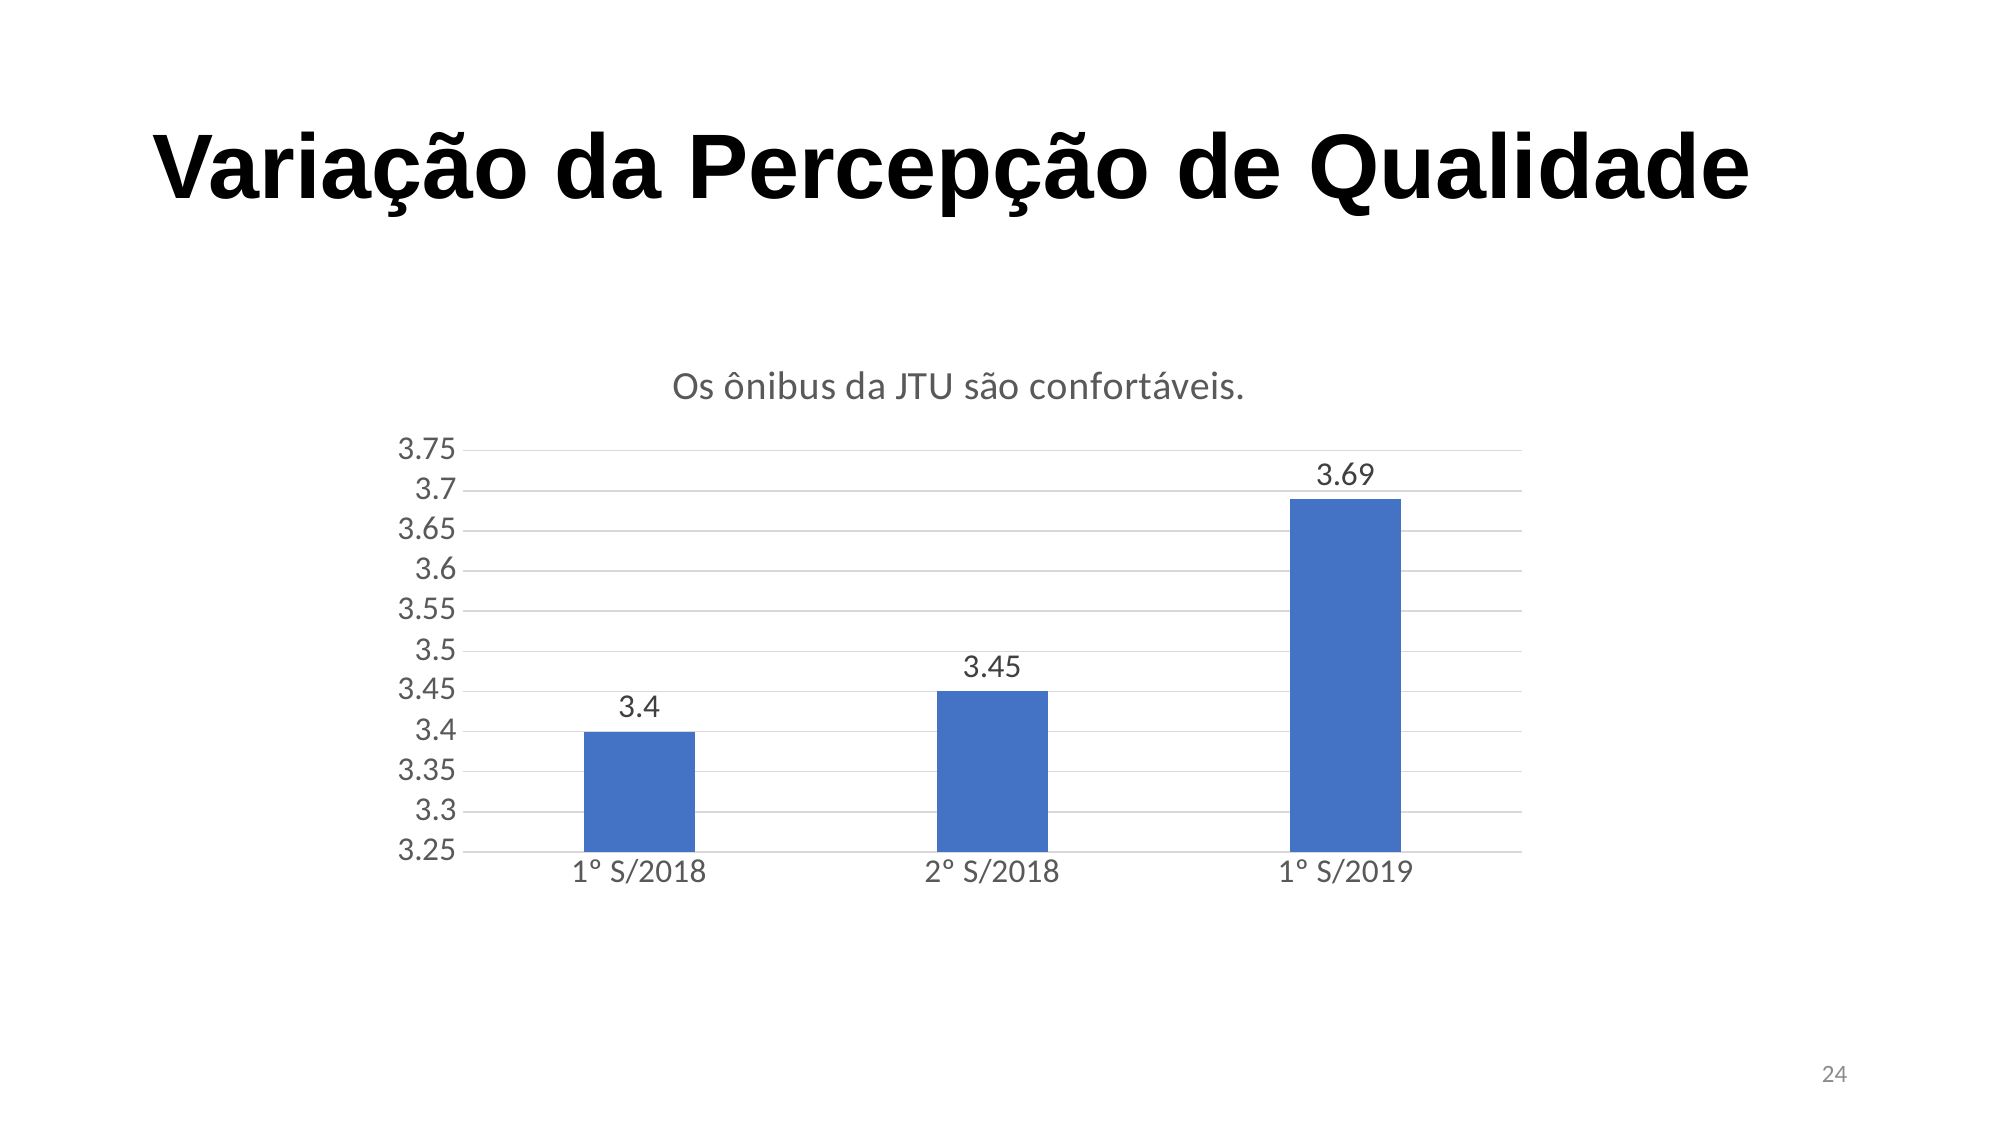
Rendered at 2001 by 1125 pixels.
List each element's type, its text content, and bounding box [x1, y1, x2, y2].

chart [373, 337, 1546, 903]
title Variação da Percepção de Qualidade [137, 59, 1863, 278]
slide_number 24 [1412, 1042, 1863, 1103]
